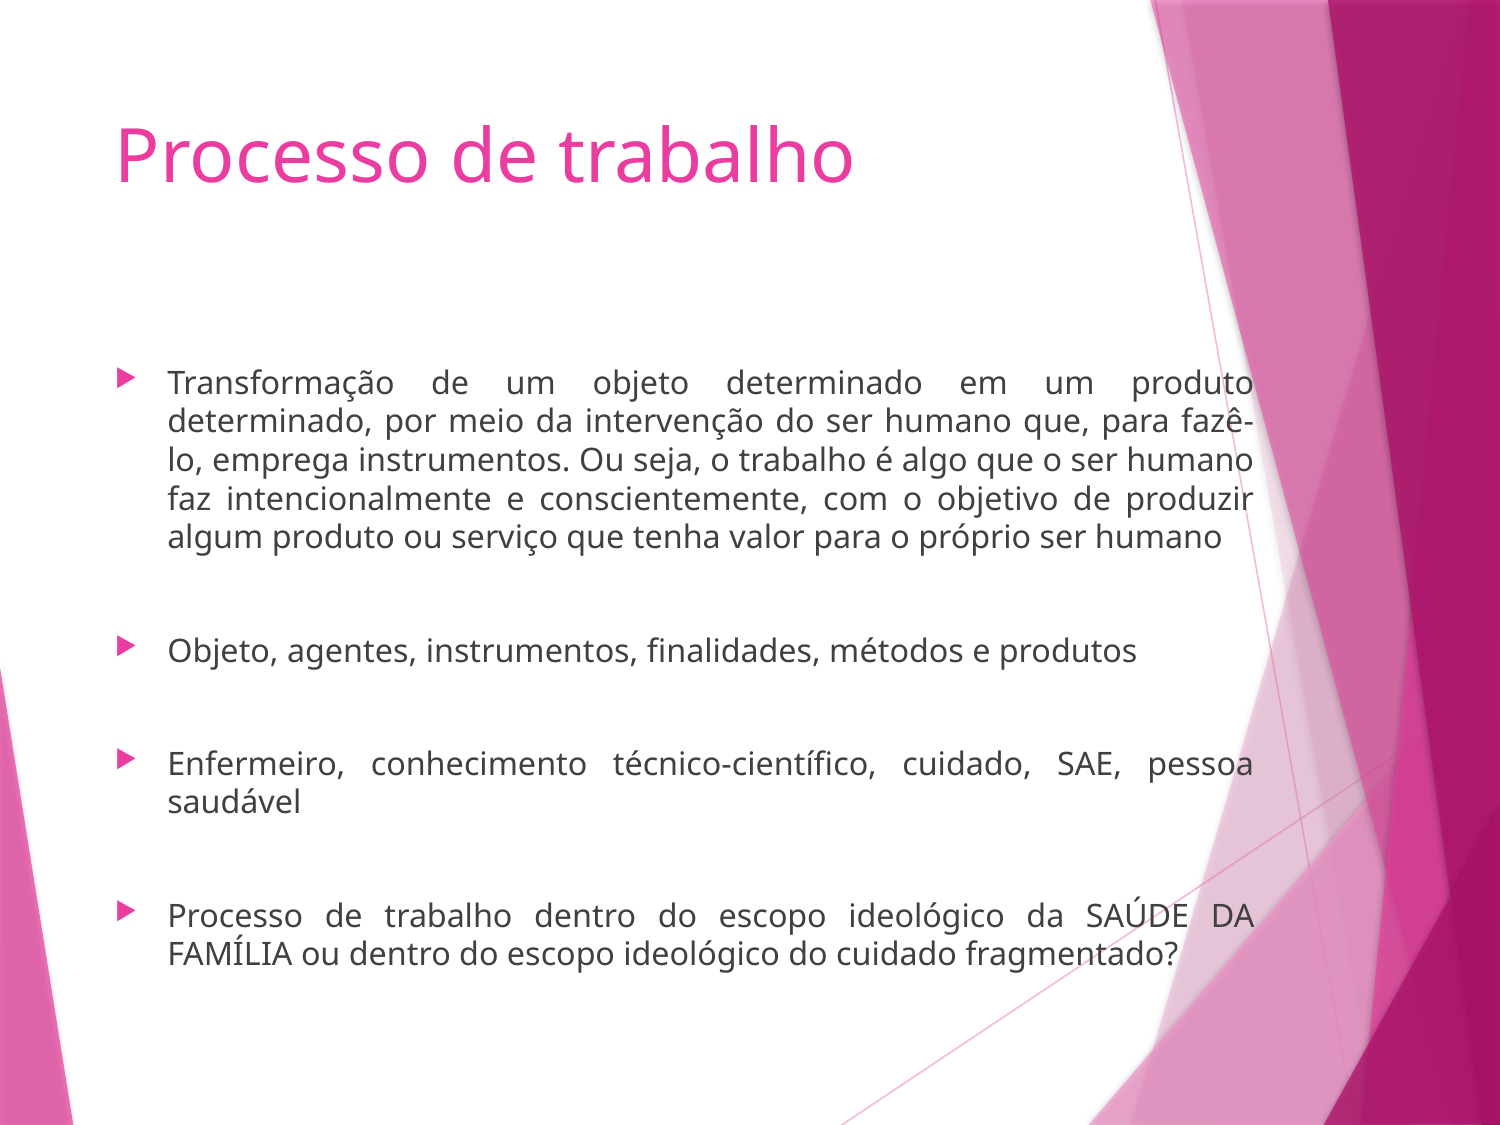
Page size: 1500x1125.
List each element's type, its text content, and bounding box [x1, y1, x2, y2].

title Processo de trabalho [99, 99, 1142, 317]
list Transformação de um objeto determinado em um produto determinado, por meio da intervenção do ser humano que, para fazê-lo, emprega instrumentos. Ou seja, o trabalho é algo que o ser humano faz intencionalmente e conscientemente, com o objetivo de produzir algum produto ou serviço que tenha valor para o próprio ser humano Objeto, agentes, instrumentos, finalidades, métodos e produtos Enfermeiro, conhecimento técnico-científico, cuidado, SAE, pessoa saudável Processo de trabalho dentro do escopo ideológico da SAÚDE DA FAMÍLIA ou dentro do escopo ideológico do cuidado fragmentado? [99, 354, 1270, 992]
